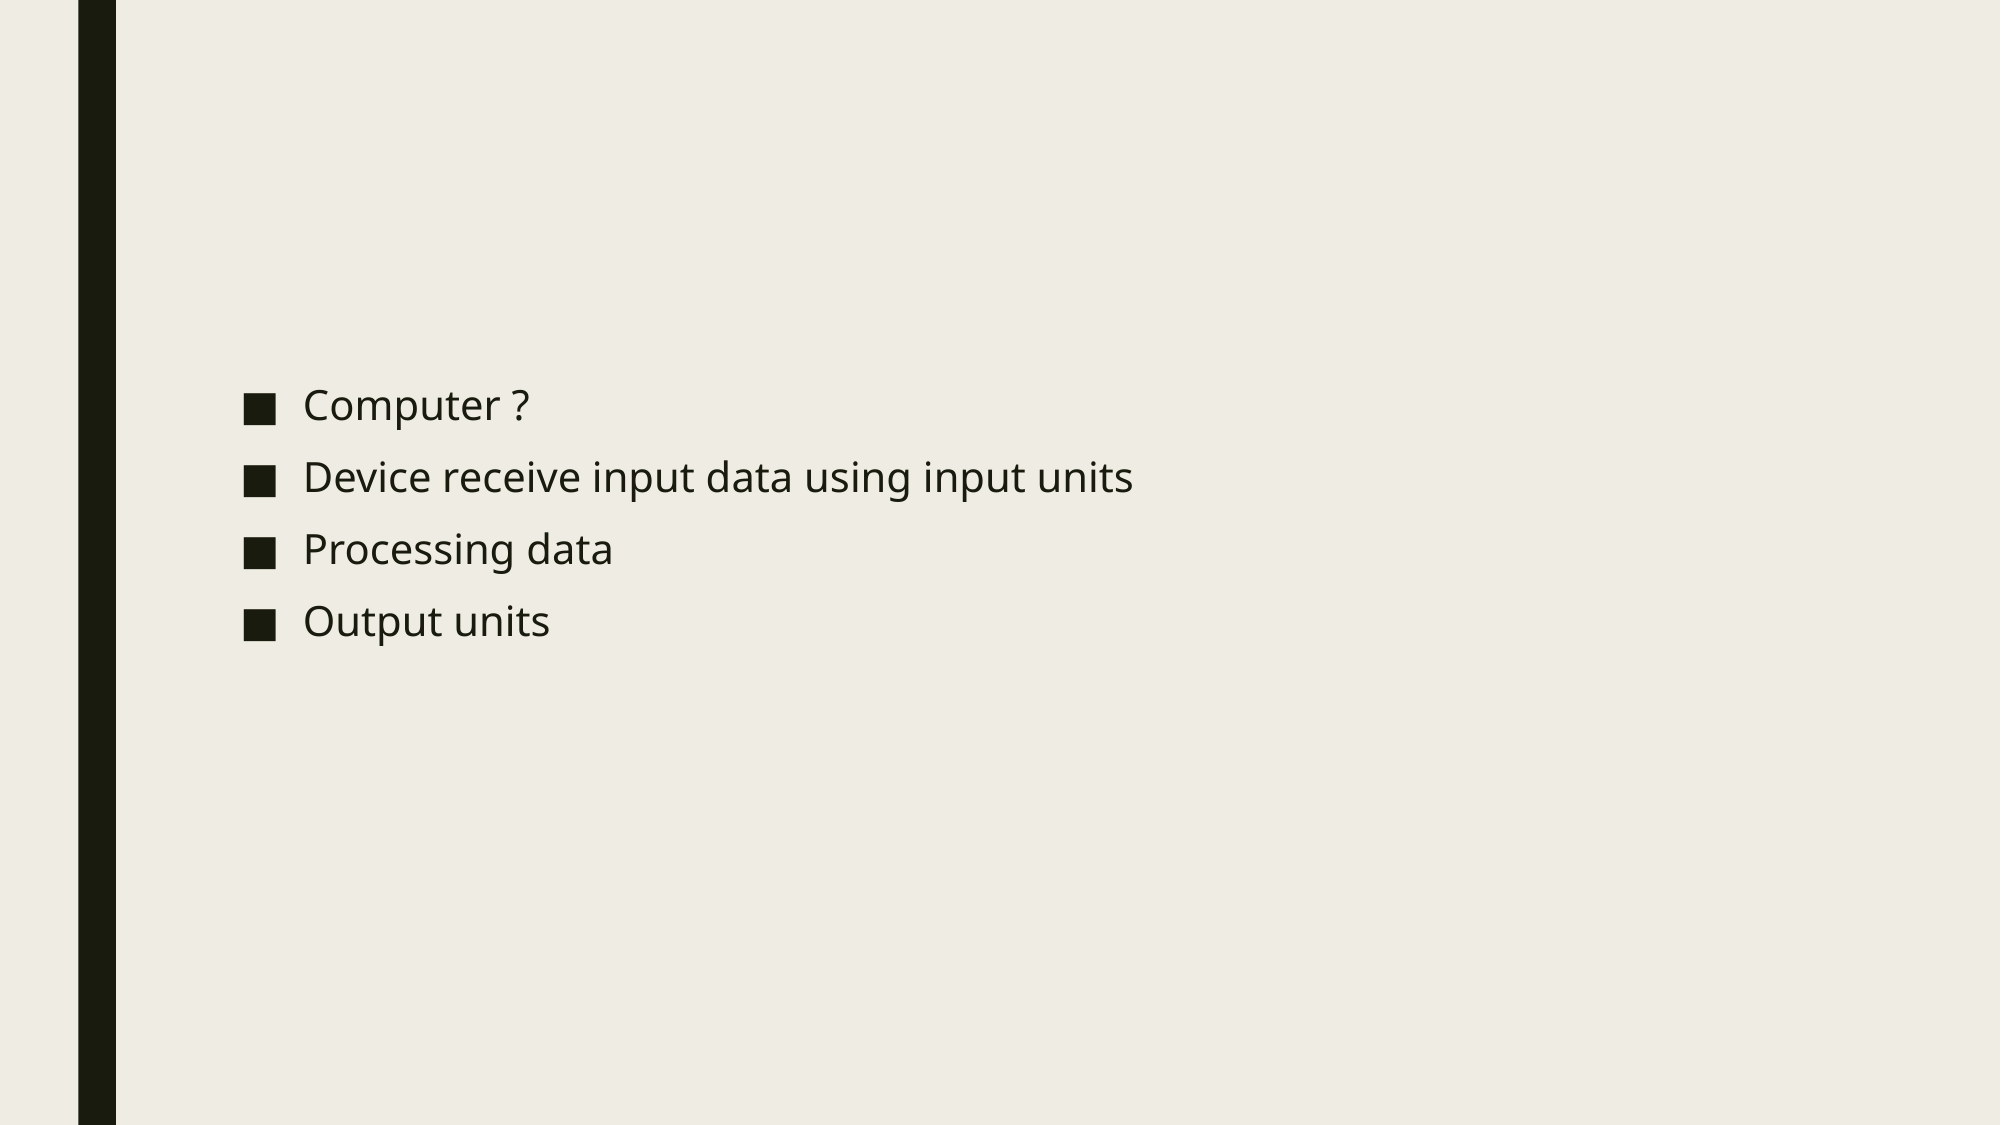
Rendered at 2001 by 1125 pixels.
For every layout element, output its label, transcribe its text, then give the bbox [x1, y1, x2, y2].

list Computer ? Device receive input data using input units Processing data Output units [225, 375, 1800, 963]
